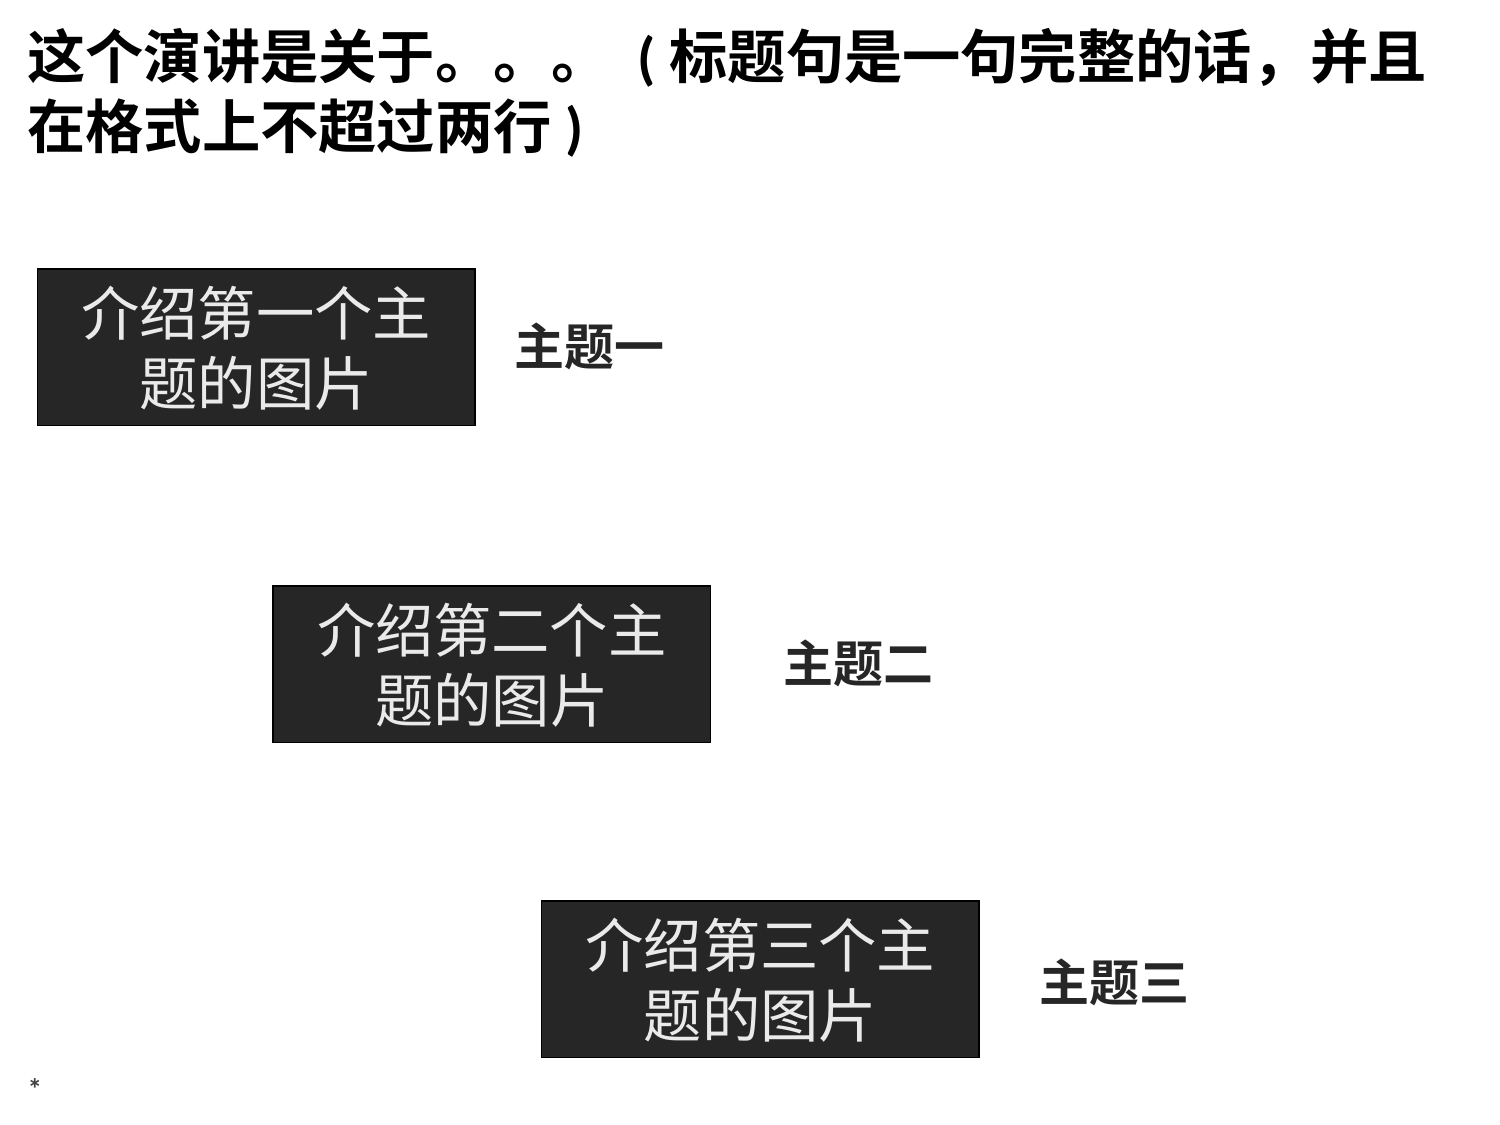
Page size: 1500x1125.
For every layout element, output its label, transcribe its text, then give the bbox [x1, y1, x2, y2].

text_box 主题三 [1029, 946, 1225, 1016]
text_box 主题一 [504, 310, 700, 380]
text_box 介绍第三个主题的图片 [541, 900, 980, 1058]
text_box * [12, 1052, 363, 1113]
text_box 介绍第一个主题的图片 [37, 268, 475, 426]
text_box 这个演讲是关于。。。 (标题句是一句完整的话，并且在格式上不超过两行) [12, 12, 1494, 168]
text_box 介绍第二个主题的图片 [273, 586, 711, 743]
text_box 主题二 [773, 627, 969, 697]
